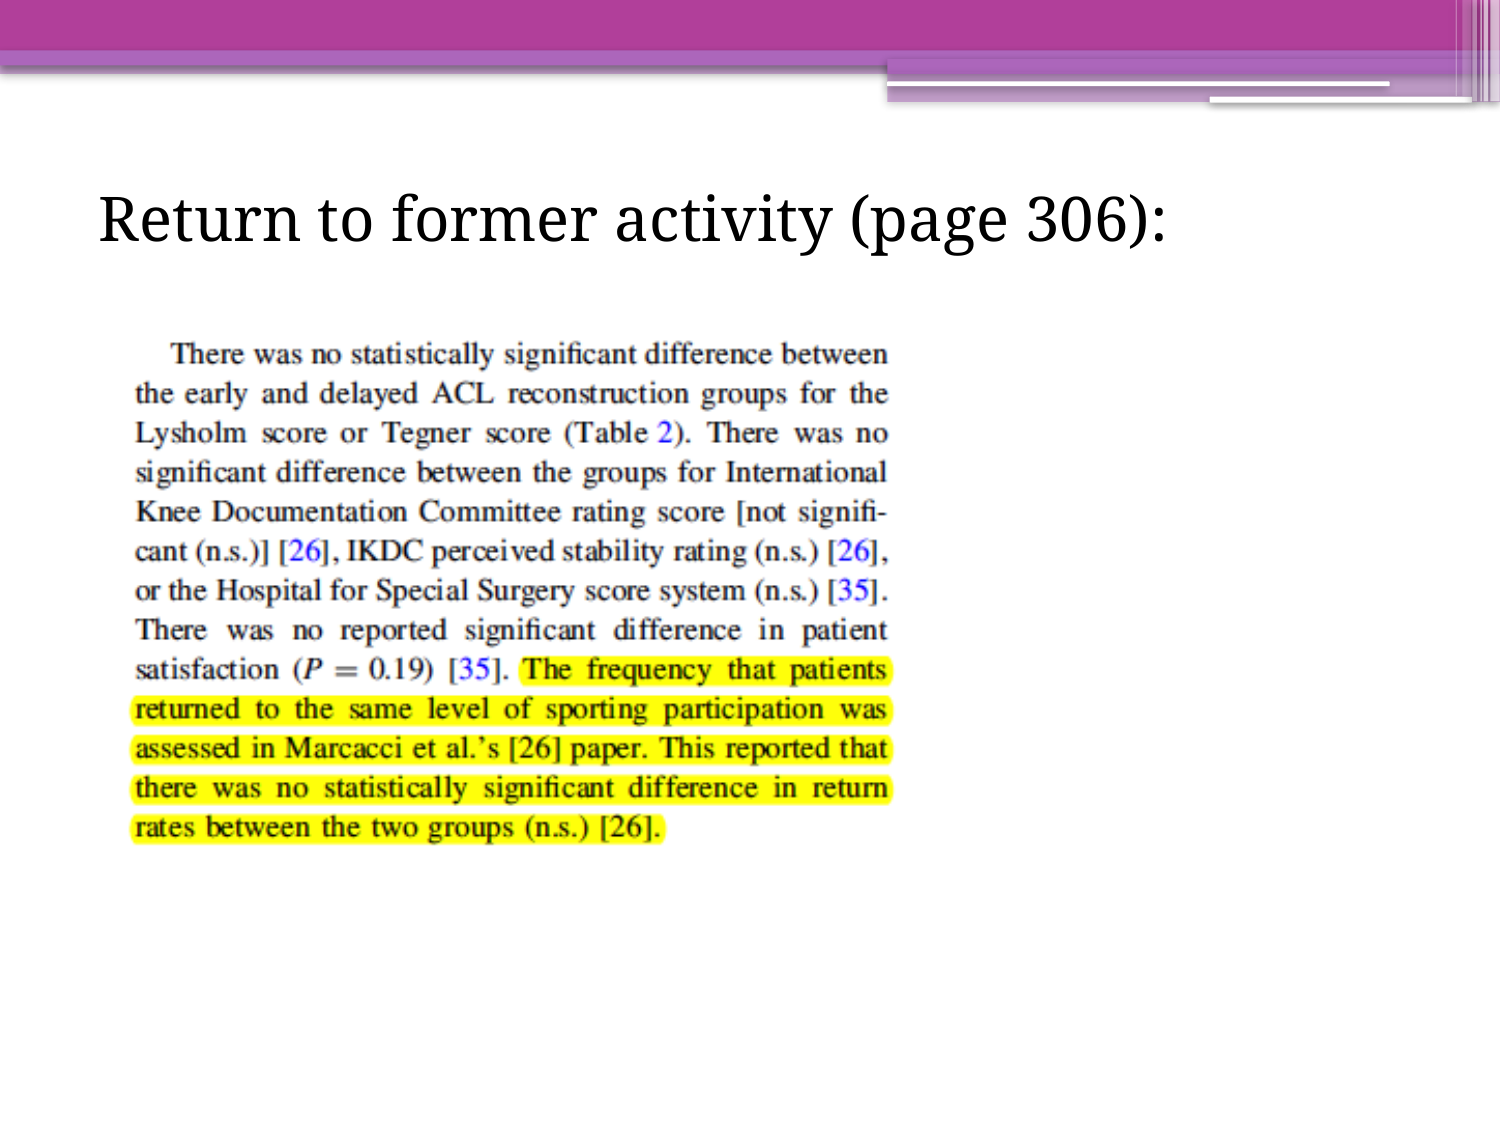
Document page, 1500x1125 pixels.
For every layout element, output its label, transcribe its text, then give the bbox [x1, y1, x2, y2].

picture [83, 304, 933, 891]
list Return to former activity (page 306): [83, 171, 1434, 280]
